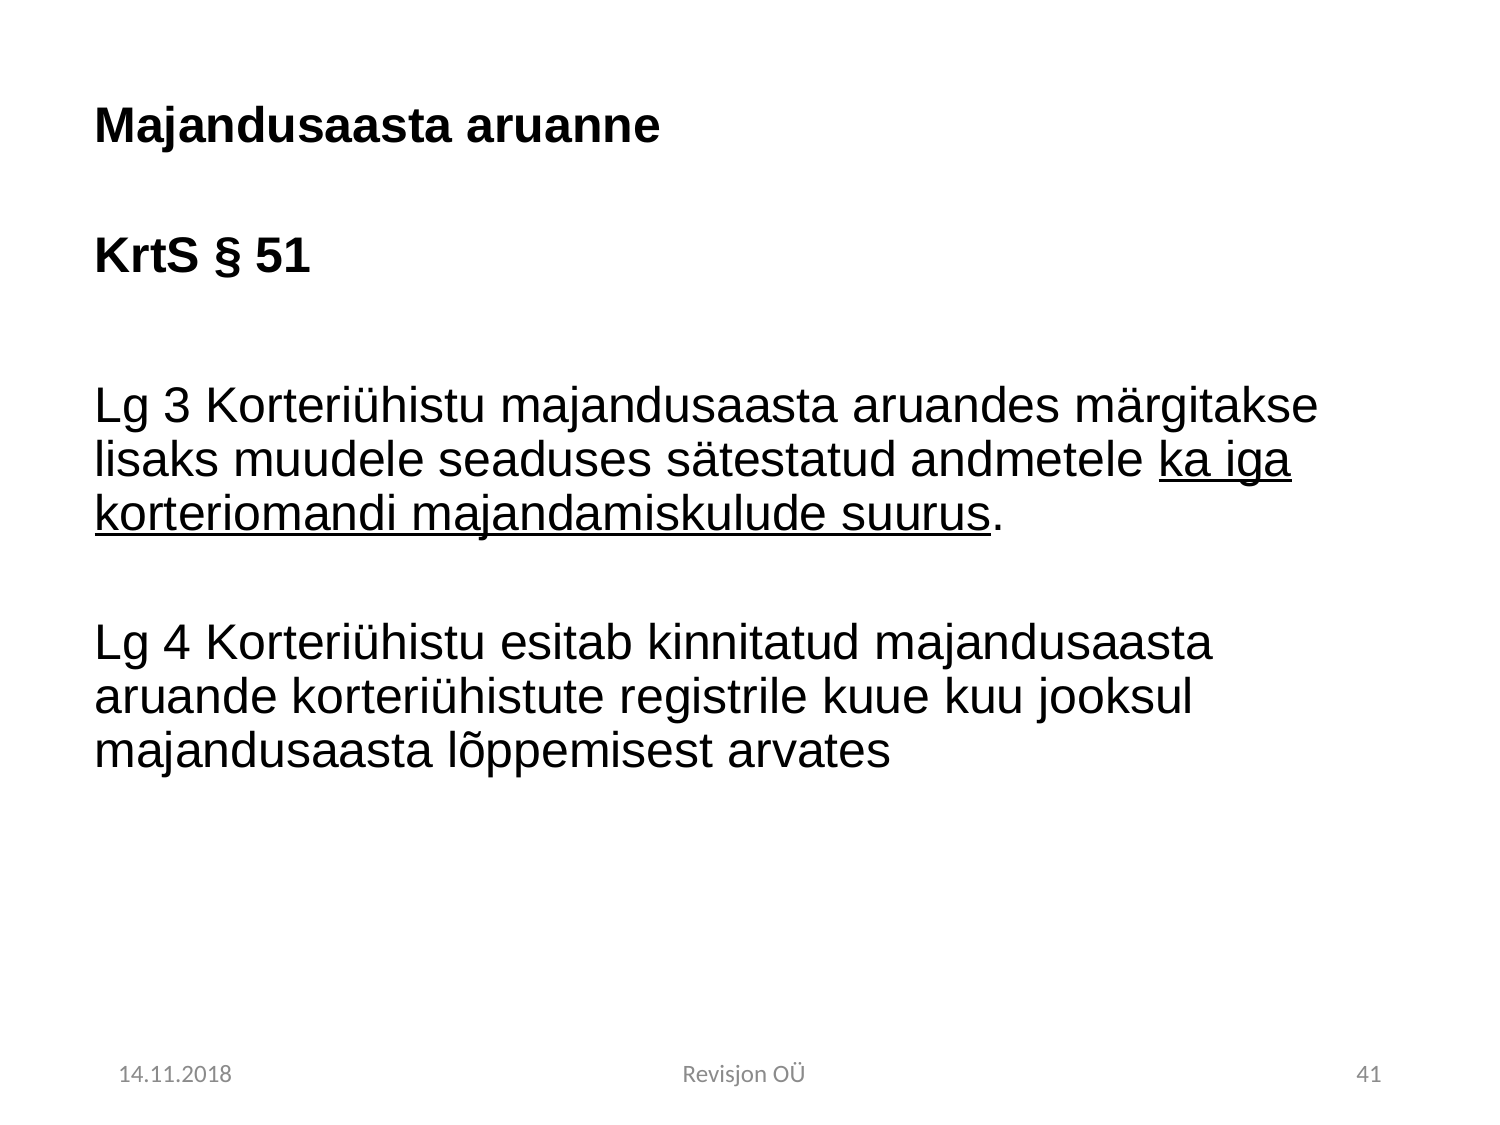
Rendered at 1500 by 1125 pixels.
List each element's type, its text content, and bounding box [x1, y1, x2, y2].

list KrtS § 51 Lg 3 Korteriühistu majandusaasta aruandes märgitakse lisaks muudele seaduses sätestatud andmetele ka iga korteriomandi majandamiskulude suurus. Lg 4 Korteriühistu esitab kinnitatud majandusaasta aruande korteriühistute registrile kuue kuu jooksul majandusaasta lõppemisest arvates [79, 222, 1397, 1014]
footer Revisjon OÜ [496, 1042, 1004, 1103]
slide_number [103, 1042, 441, 1103]
title Majandusaasta aruanne [79, 59, 1397, 193]
slide_number 41 [1059, 1042, 1397, 1103]
